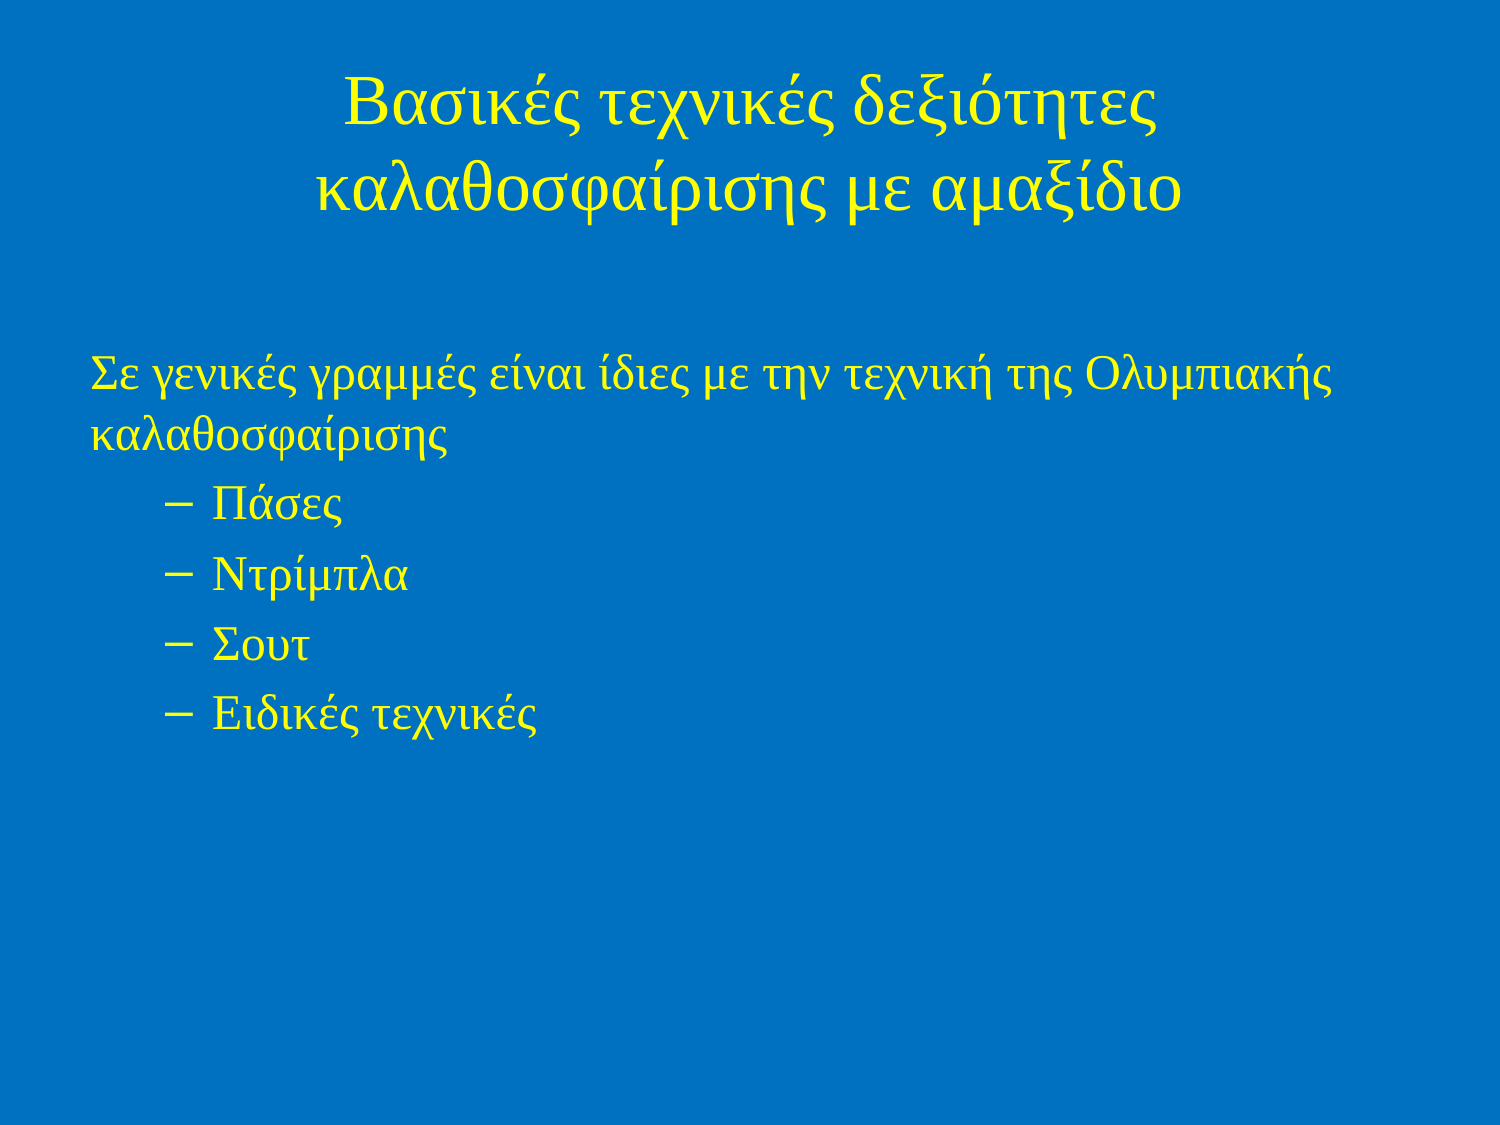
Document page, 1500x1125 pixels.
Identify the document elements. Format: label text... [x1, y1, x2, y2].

list Σε γενικές γραμμές είναι ίδιες με την τεχνική της Ολυμπιακής καλαθοσφαίρισης Πάσες Ντρίμπλα Σουτ Ειδικές τεχνικές [75, 262, 1425, 1005]
title Βασικές τεχνικές δεξιότητες καλαθοσφαίρισης με αμαξίδιο [75, 45, 1425, 233]
